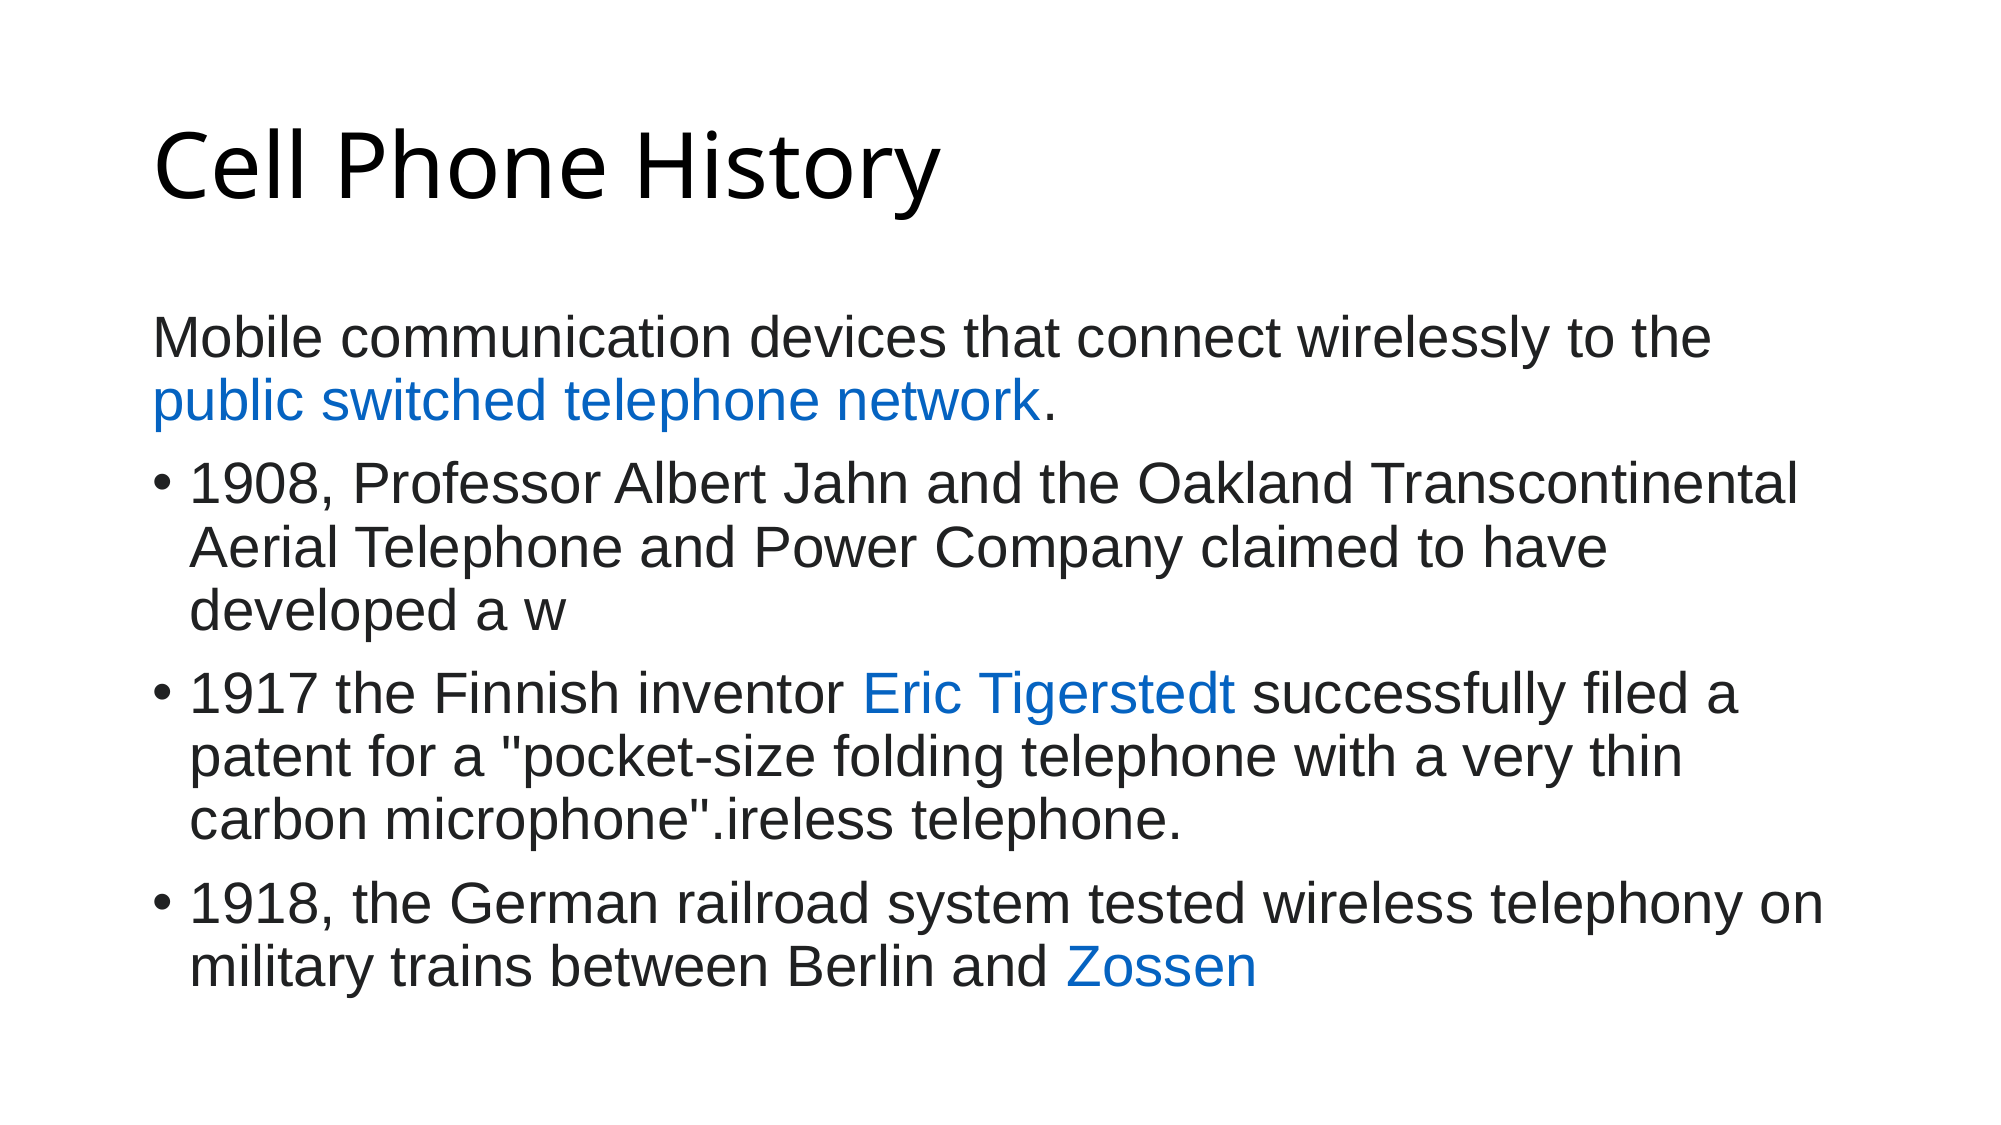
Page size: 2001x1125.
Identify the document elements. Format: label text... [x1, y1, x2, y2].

title Cell Phone History [137, 59, 1863, 278]
list Mobile communication devices that connect wirelessly to the public switched telephone network. 1908, Professor Albert Jahn and the Oakland Transcontinental Aerial Telephone and Power Company claimed to have developed a w 1917 the Finnish inventor Eric Tigerstedt successfully filed a patent for a "pocket-size folding telephone with a very thin carbon microphone".ireless telephone. 1918, the German railroad system tested wireless telephony on military trains between Berlin and Zossen [137, 299, 1863, 1014]
